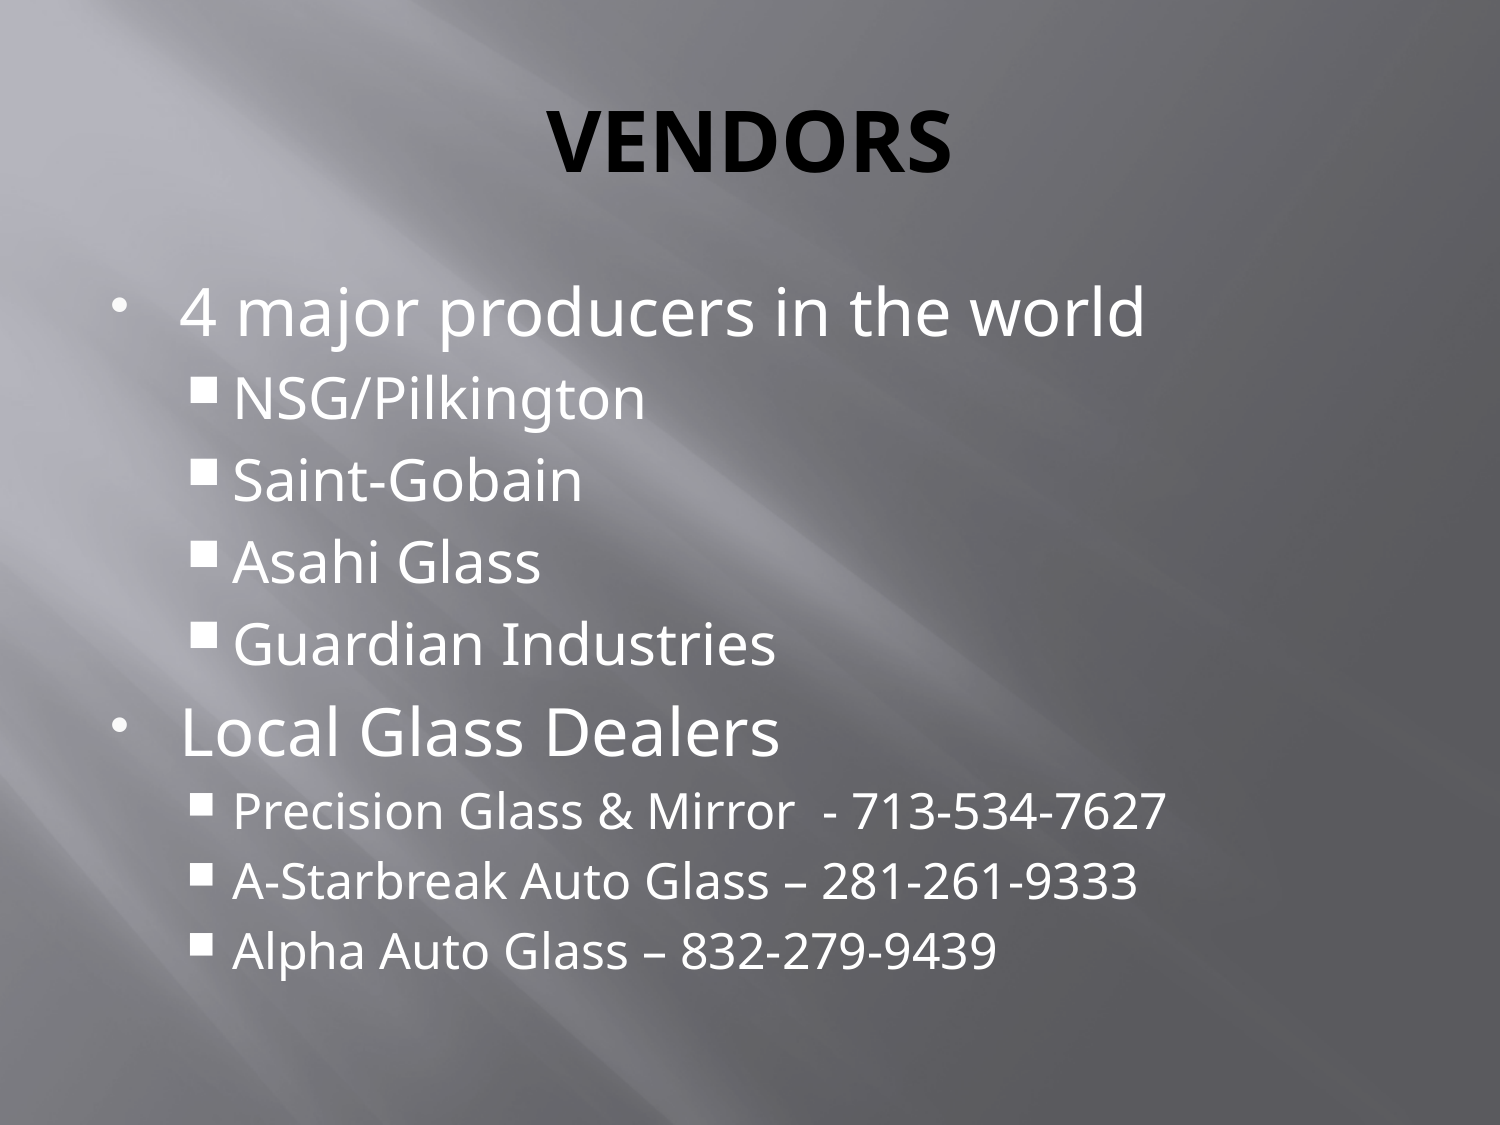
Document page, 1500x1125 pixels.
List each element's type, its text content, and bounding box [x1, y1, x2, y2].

title VENDORS [75, 45, 1425, 233]
list 4 major producers in the world NSG/Pilkington Saint-Gobain Asahi Glass Guardian Industries Local Glass Dealers Precision Glass & Mirror - 713-534-7627 A-Starbreak Auto Glass – 281-261-9333 Alpha Auto Glass – 832-279-9439 [75, 262, 1425, 1035]
